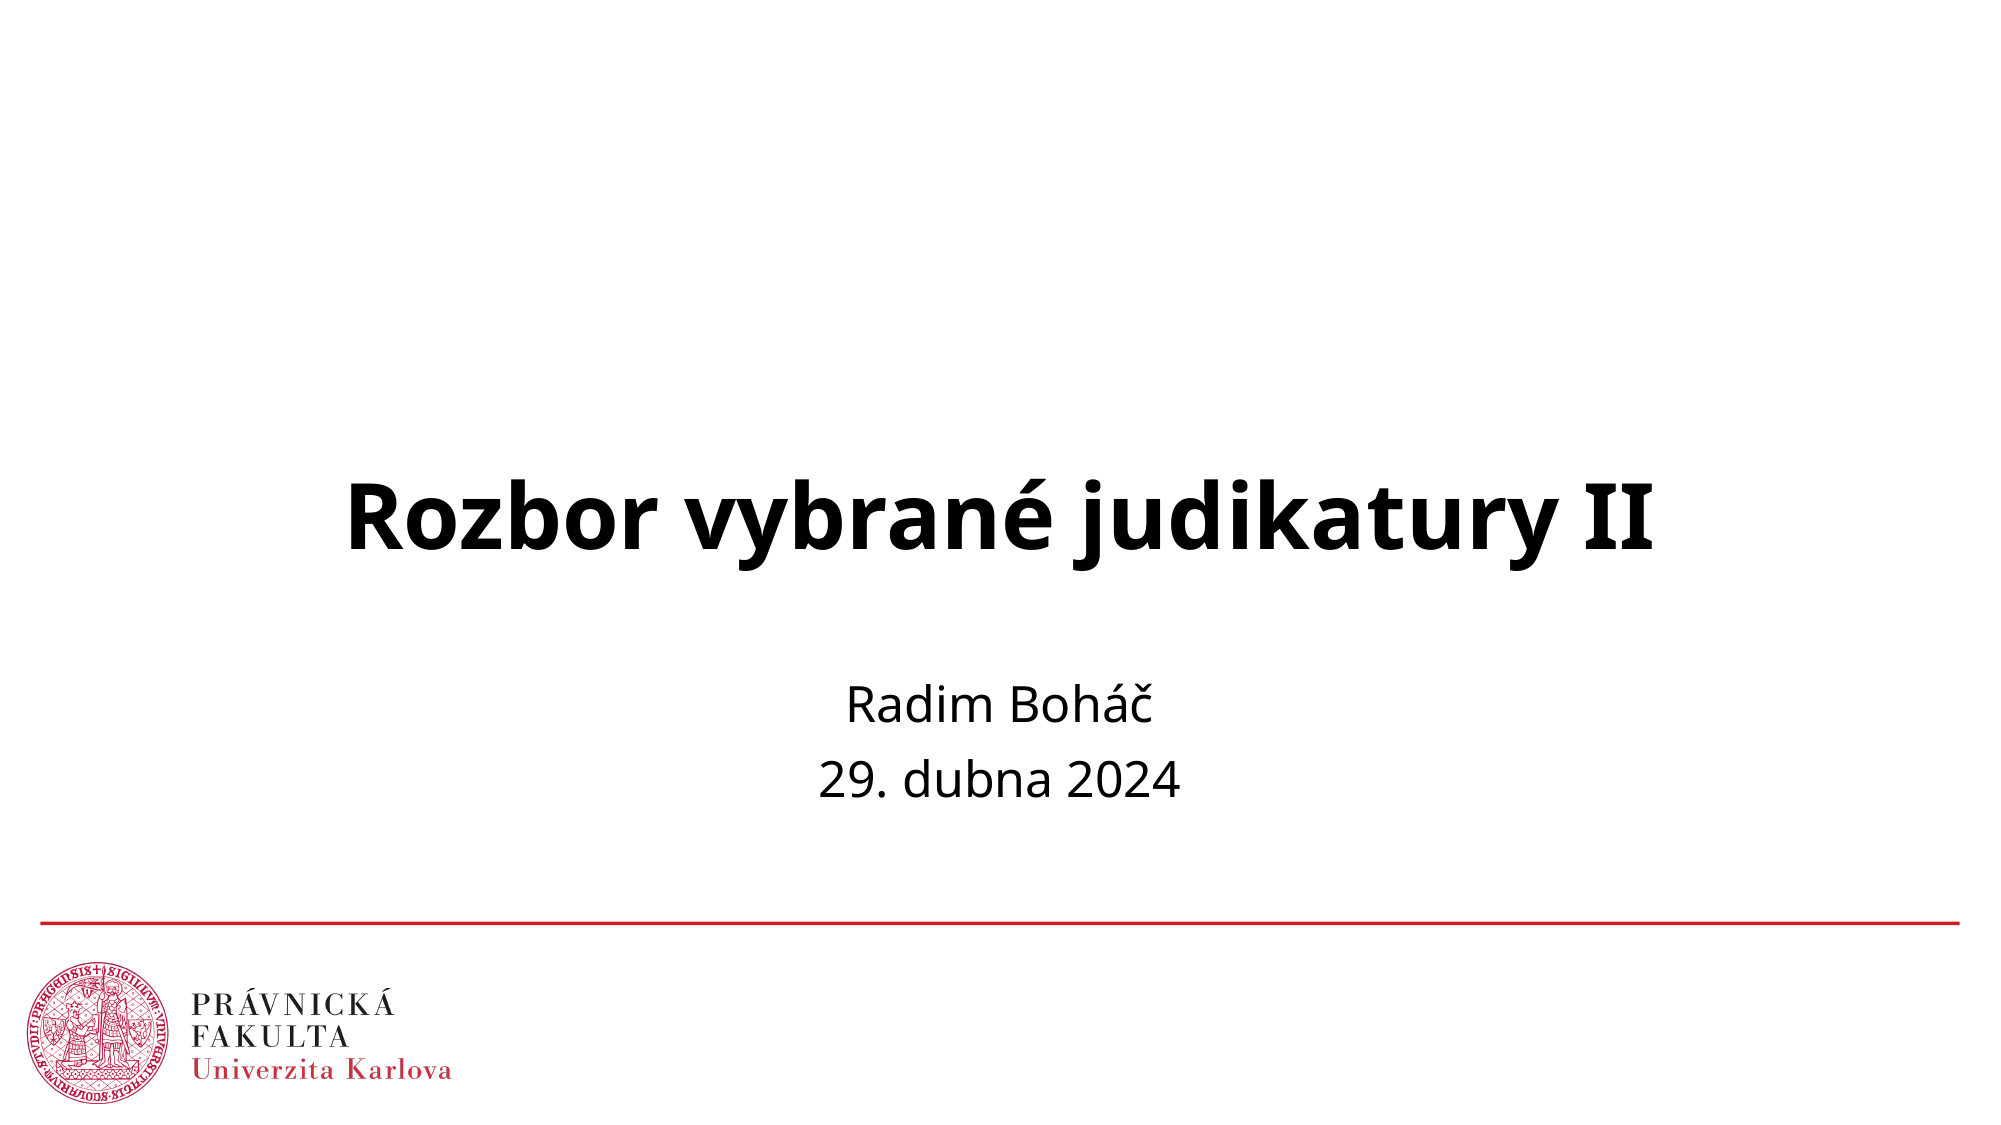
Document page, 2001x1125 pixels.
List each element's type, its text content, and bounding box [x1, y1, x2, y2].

title Rozbor vybrané judikatury II [249, 184, 1750, 576]
subtitle Radim Boháč 29. dubna 2024 [249, 590, 1750, 863]
picture [26, 962, 452, 1104]
